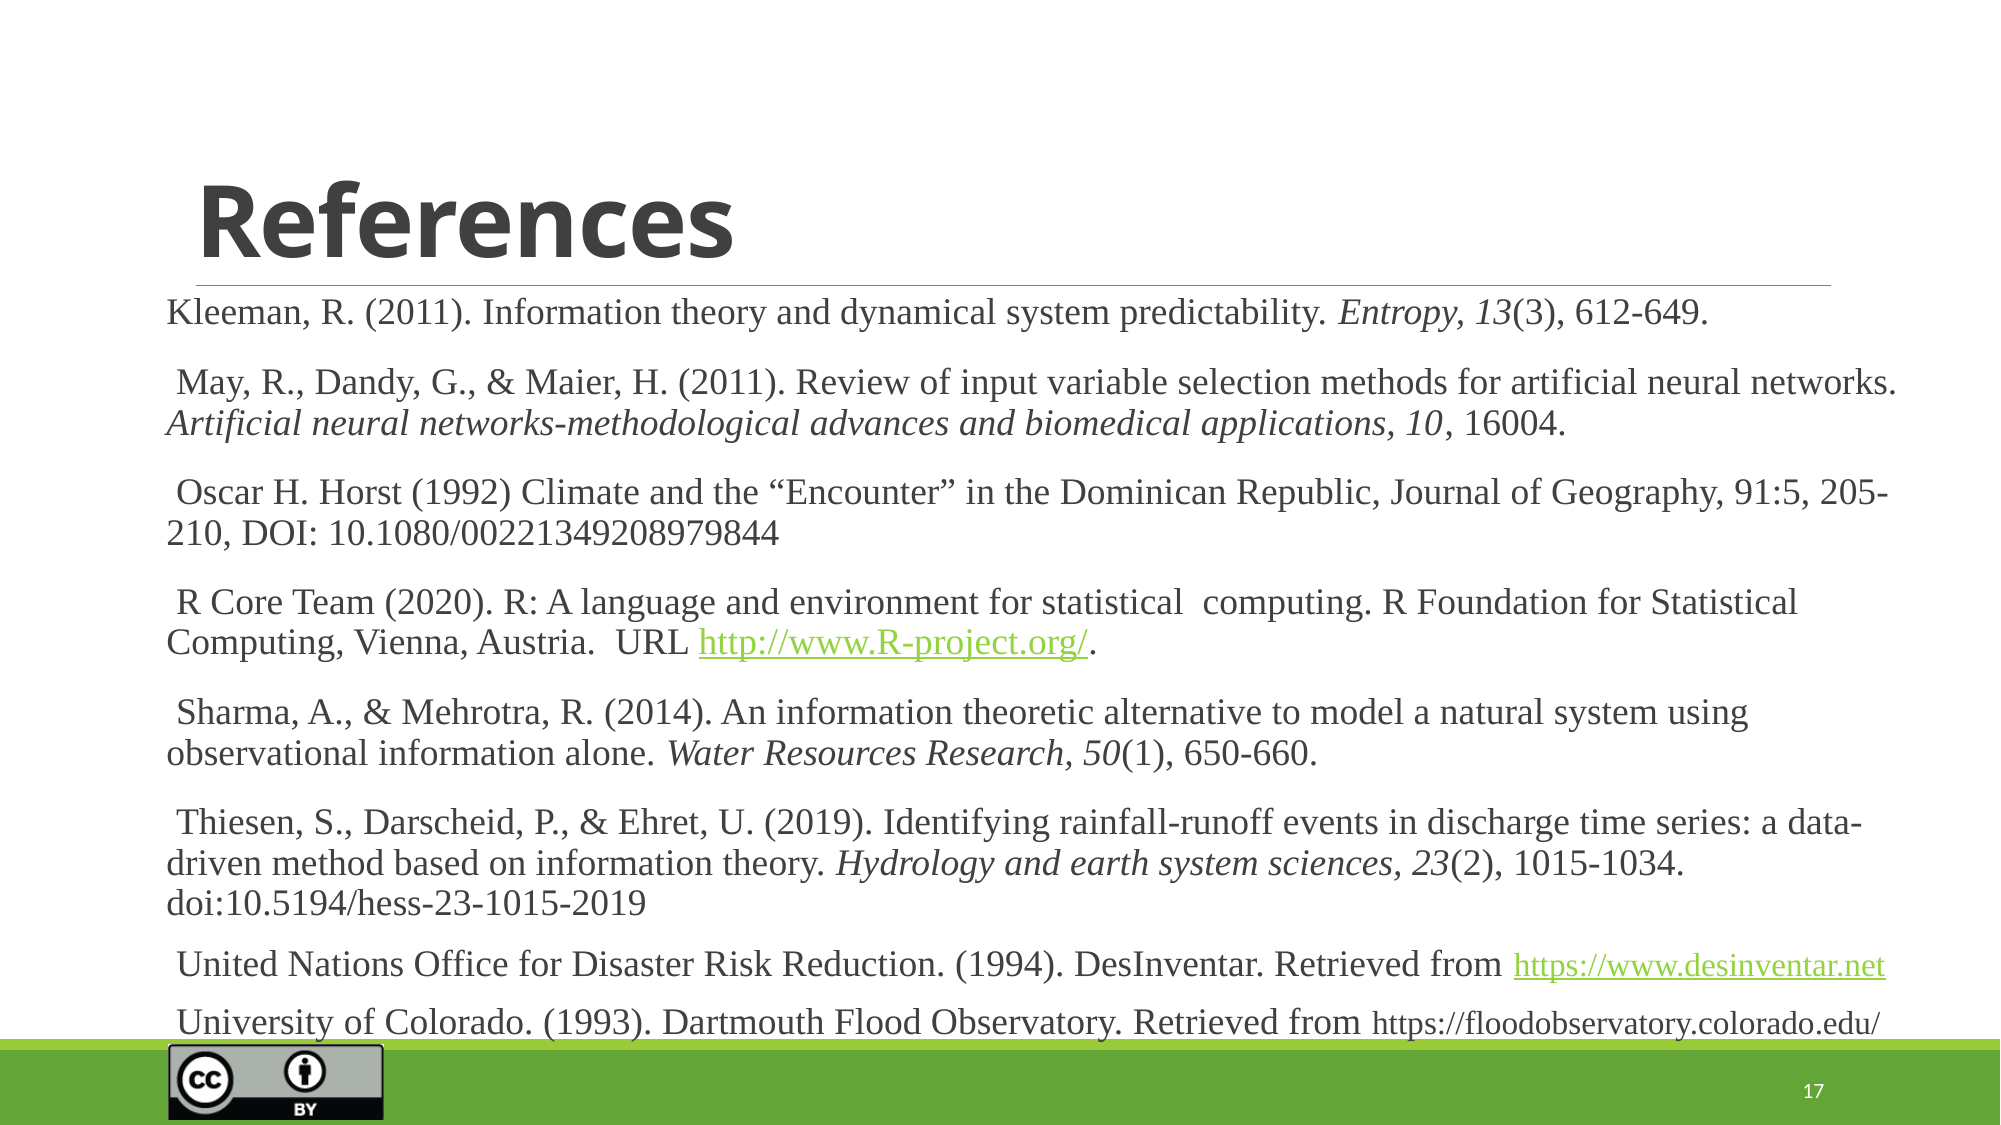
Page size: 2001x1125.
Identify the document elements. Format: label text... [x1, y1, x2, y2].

slide_number 17 [1624, 1059, 1840, 1120]
title References [180, 47, 1830, 285]
list Kleeman, R. (2011). Information theory and dynamical system predictability. Entropy, 13(3), 612-649. May, R., Dandy, G., & Maier, H. (2011). Review of input variable selection methods for artificial neural networks. Artificial neural networks-methodological advances and biomedical applications, 10, 16004. Oscar H. Horst (1992) Climate and the “Encounter” in the Dominican Republic, Journal of Geography, 91:5, 205-210, DOI: 10.1080/00221349208979844 R Core Team (2020). R: A language and environment for statistical computing. R Foundation for Statistical Computing, Vienna, Austria. URL http://www.R-project.org/. Sharma, A., & Mehrotra, R. (2014). An information theoretic alternative to model a natural system using observational information alone. Water Resources Research, 50(1), 650-660. Thiesen, S., Darscheid, P., & Ehret, U. (2019). Identifying rainfall-runoff events in discharge time series: a data-driven method based on information theory. Hydrology and earth system sciences, 23(2), 1015-1034. doi:10.5194/hess-23-1015-2019 United Nations Office for Disaster Risk Reduction. (1994). DesInventar. Retrieved from https://www.desinventar.net University of Colorado. (1993). Dartmouth Flood Observatory. Retrieved from https://floodobservatory.colorado.edu/ [151, 285, 1902, 930]
picture [168, 1044, 384, 1120]
